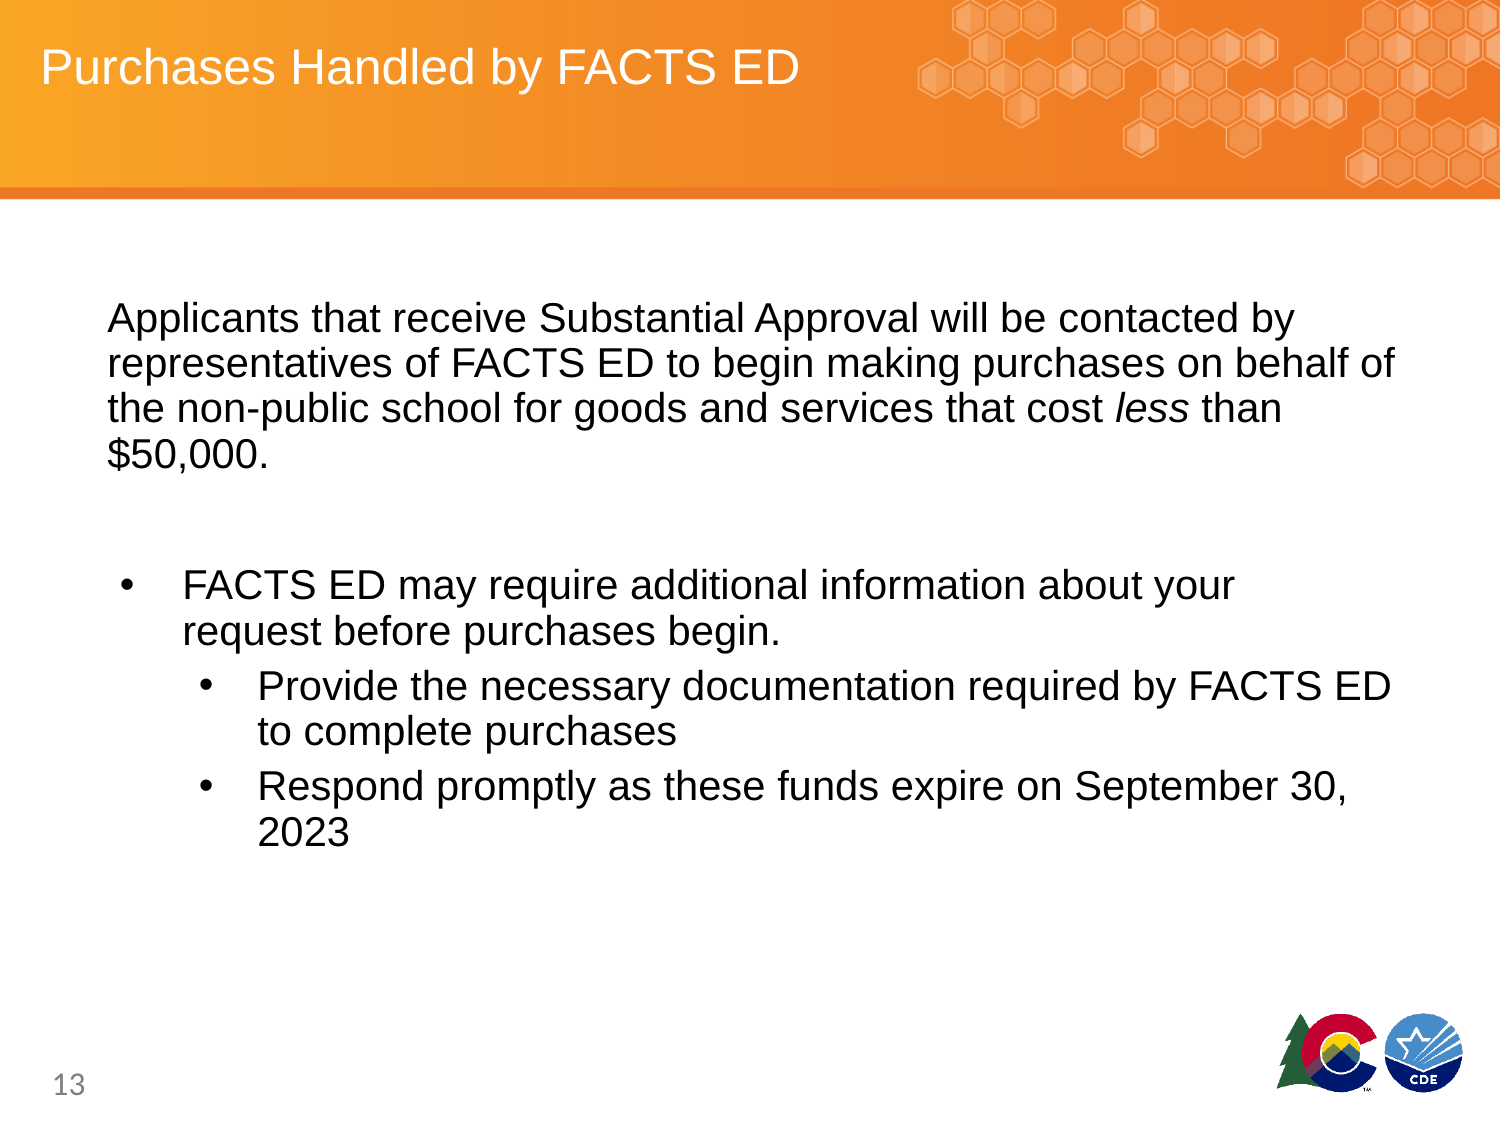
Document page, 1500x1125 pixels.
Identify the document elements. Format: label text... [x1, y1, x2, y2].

slide_number 13 [36, 1054, 375, 1115]
picture [1275, 1012, 1463, 1093]
title Purchases Handled by FACTS ED [40, 41, 1038, 166]
list Applicants that receive Substantial Approval will be contacted by representatives of FACTS ED to begin making purchases on behalf of the non-public school for goods and services that cost less than $50,000. FACTS ED may require additional information about your request before purchases begin. Provide the necessary documentation required by FACTS ED to complete purchases Respond promptly as these funds expire on September 30, 2023 [107, 296, 1402, 916]
picture [0, 0, 1500, 200]
